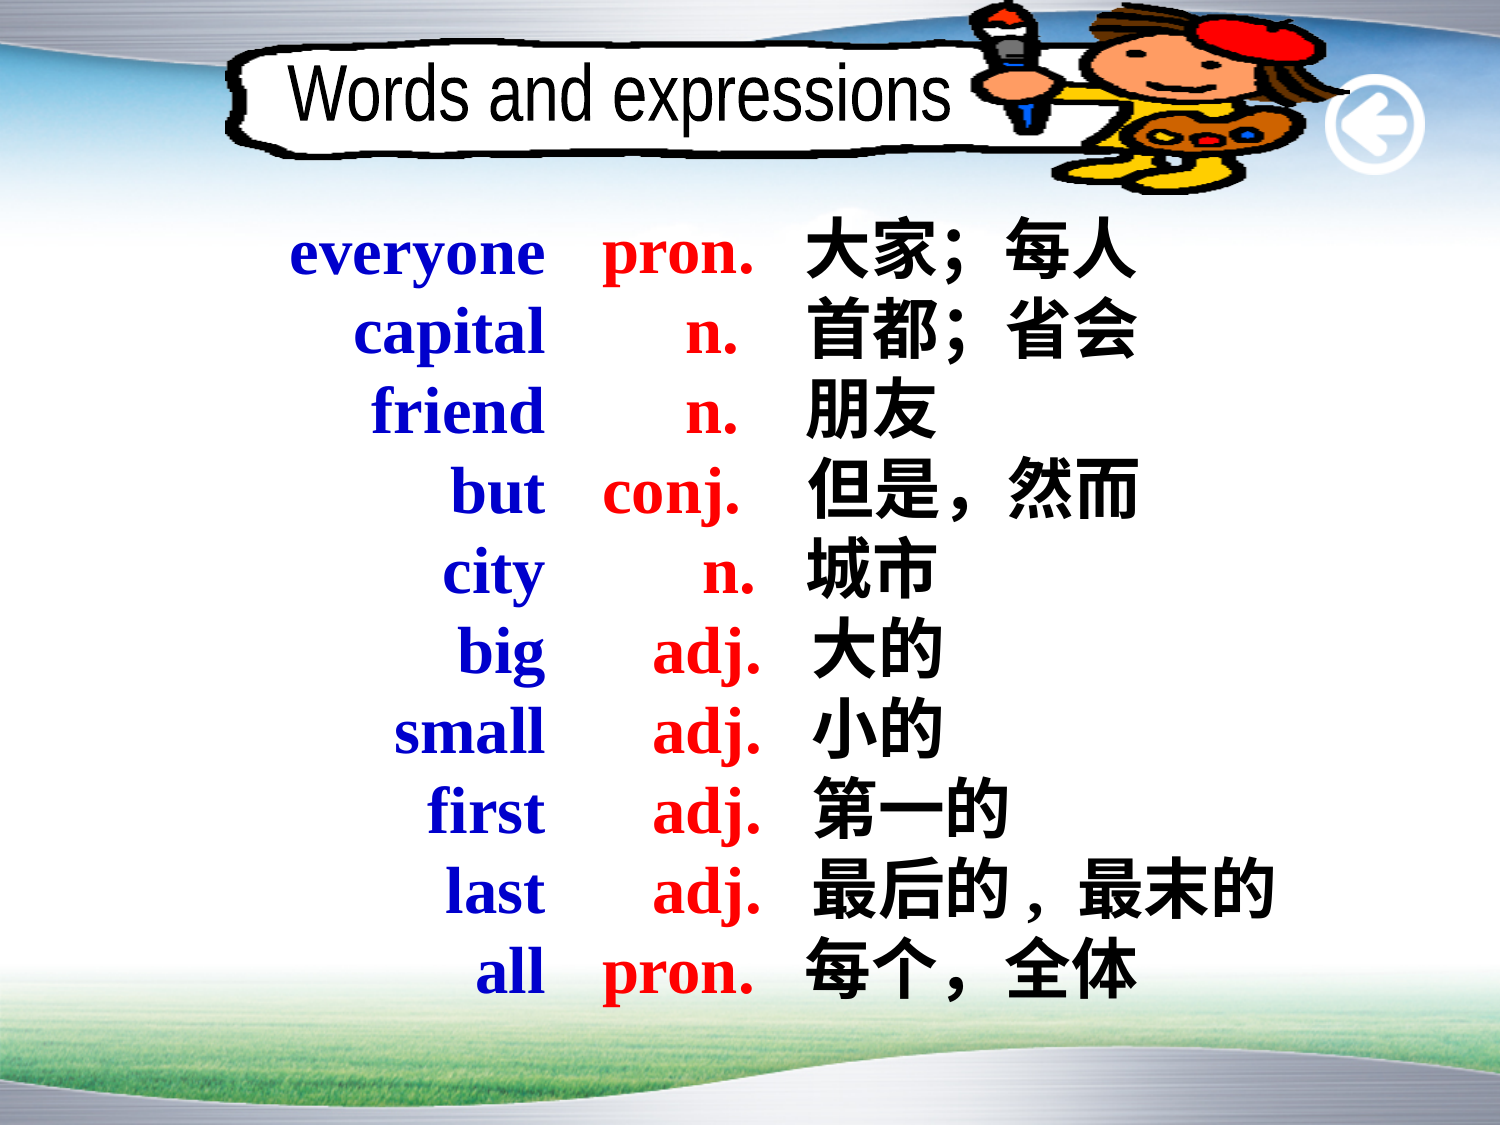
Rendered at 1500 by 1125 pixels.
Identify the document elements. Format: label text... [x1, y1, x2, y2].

picture [0, 0, 1500, 1125]
text_box everyone capital friend but city big small first last all [162, 200, 561, 1024]
text_box pron. 大家；每人 n. 首都；省会 n. 朋友 conj. 但是，然而 n. 城市 adj. 大的 adj. 小的 adj. 第一的 adj. 最后的, 最末的 pron. 每个，全体 [587, 199, 1400, 1015]
